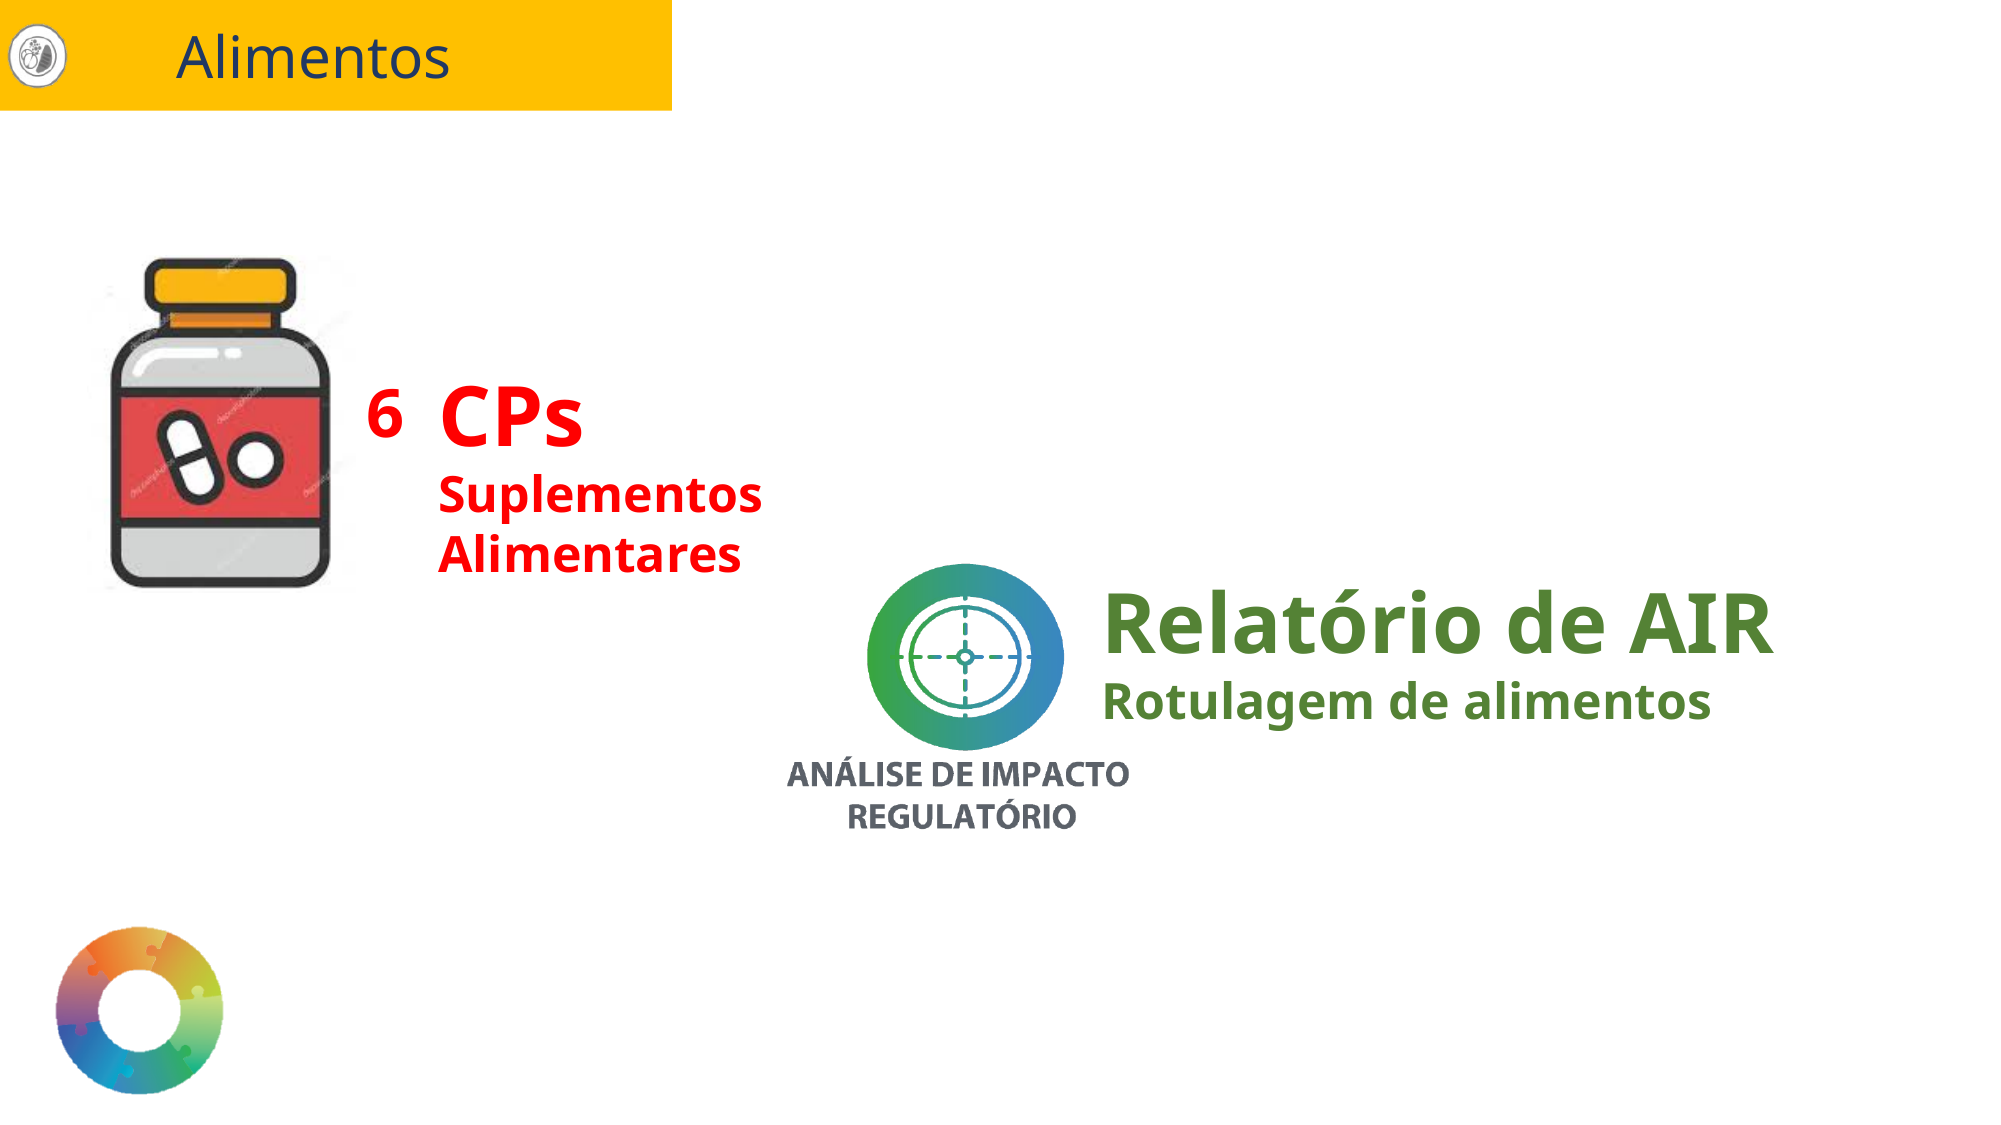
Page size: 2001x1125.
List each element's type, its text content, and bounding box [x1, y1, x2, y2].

text_box [0, 0, 673, 112]
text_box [87, 255, 795, 323]
picture [0, 7, 77, 101]
picture [0, 798, 353, 1118]
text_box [0, 323, 2000, 1125]
text_box Alimentos [0, 7, 672, 102]
